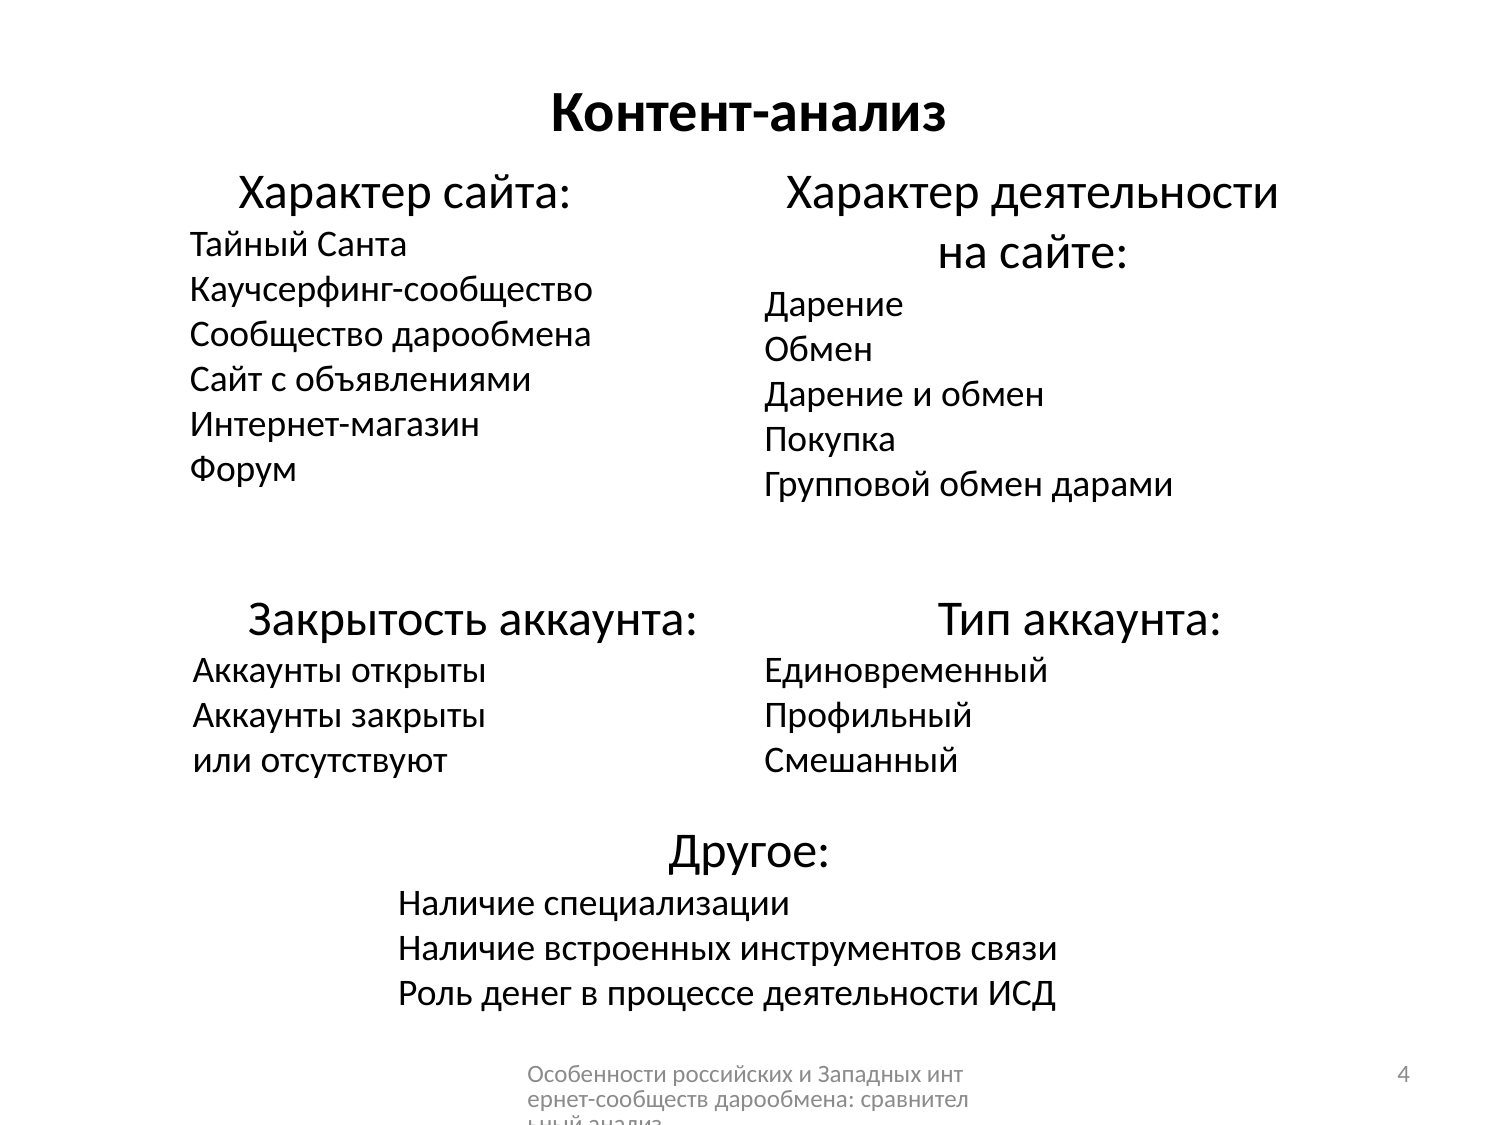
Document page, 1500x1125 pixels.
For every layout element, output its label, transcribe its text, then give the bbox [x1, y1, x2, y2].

text_box Характер деятельности на сайте: Дарение Обмен Дарение и обмен Покупка Групповой обмен дарами [749, 151, 1317, 511]
text_box Тип аккаунта: Единовременный Профильный Смешанный [749, 577, 1412, 788]
text_box Другое: Наличие специализации Наличие встроенных инструментов связи Роль денег в процессе деятельности ИСД [383, 810, 1116, 1021]
text_box Характер сайта: Тайный Санта Каучсерфинг-сообщество Сообщество дарообмена Сайт с объявлениями Интернет-магазин Форум [174, 151, 636, 496]
text_box Закрытость аккаунта: Аккаунты открыты Аккаунты закрыты или отсутствуют [177, 577, 749, 788]
footer Особенности российских и Западных интернет-сообществ дарообмена: сравнительный анализ [512, 1042, 988, 1103]
text_box Контент-анализ [0, 66, 1500, 151]
slide_number 4 [1074, 1042, 1425, 1103]
